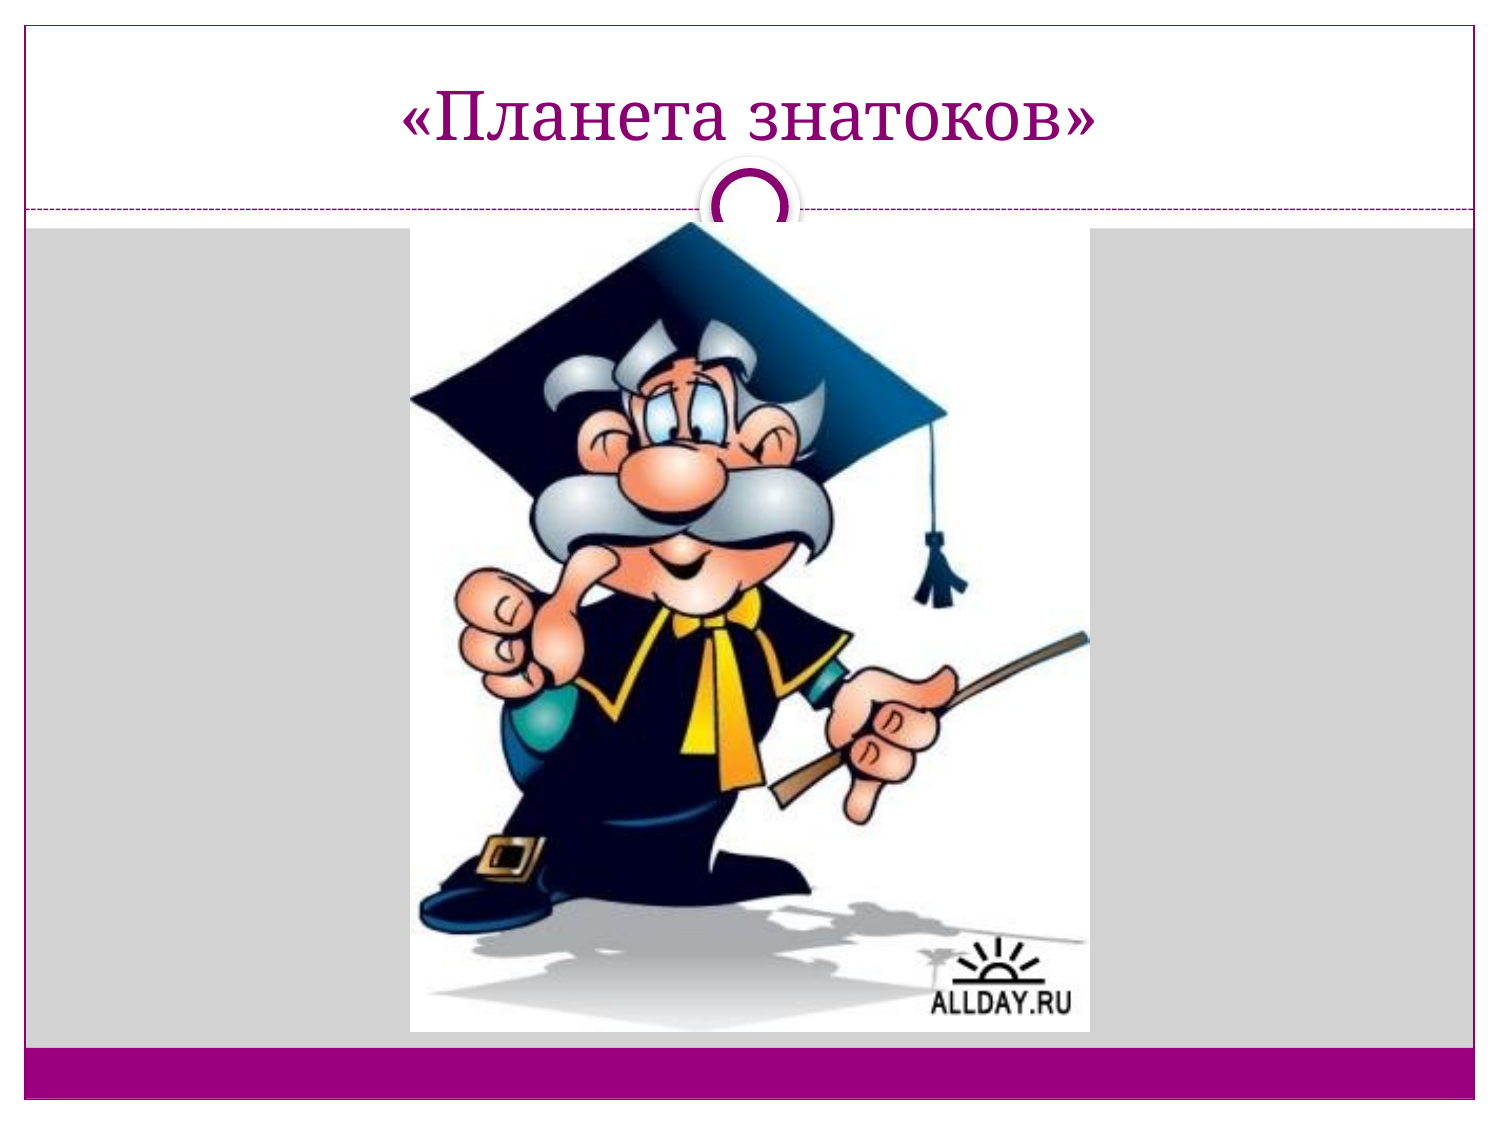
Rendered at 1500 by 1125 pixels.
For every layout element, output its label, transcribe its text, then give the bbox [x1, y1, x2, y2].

title «Планета знатоков» [49, 37, 1450, 162]
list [409, 222, 1091, 1032]
